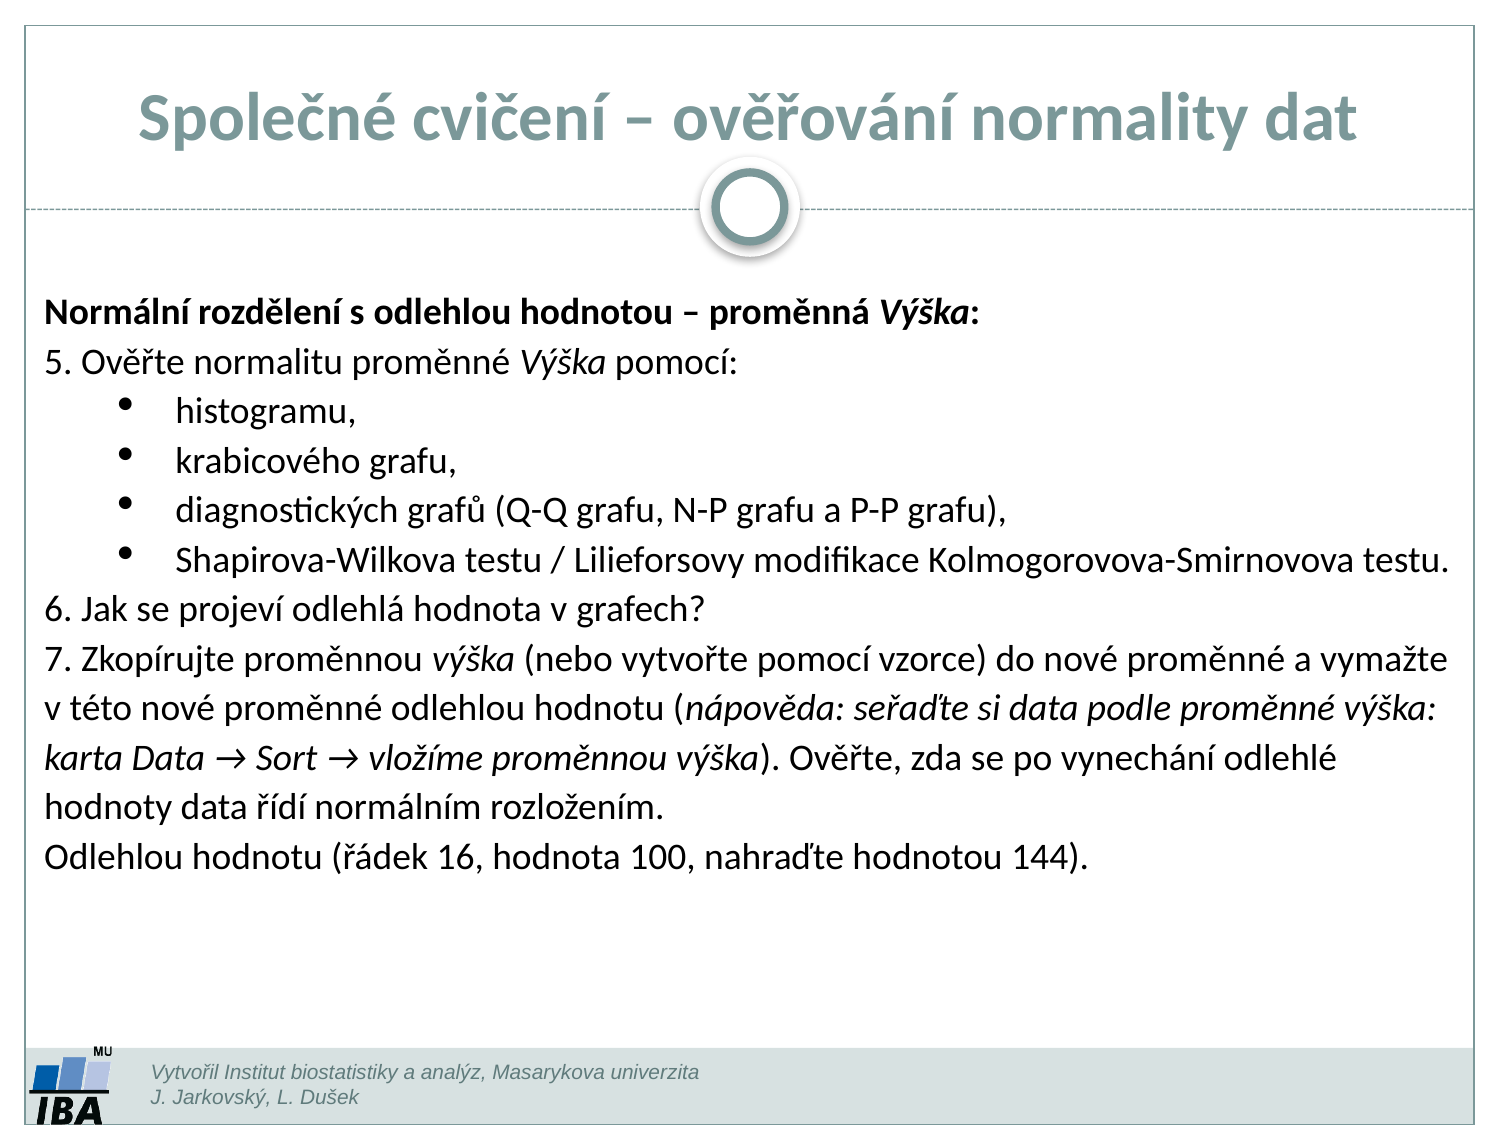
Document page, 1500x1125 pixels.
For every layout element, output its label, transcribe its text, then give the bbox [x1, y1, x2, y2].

title Společné cvičení – ověřování normality dat [49, 37, 1450, 163]
text_box Normální rozdělení s odlehlou hodnotou – proměnná Výška: 5. Ověřte normalitu proměnné Výška pomocí: histogramu, krabicového grafu, diagnostických grafů (Q-Q grafu, N-P grafu a P-P grafu), Shapirova-Wilkova testu / Lilieforsovy modifikace Kolmogorovova-Smirnovova testu. 6. Jak se projeví odlehlá hodnota v grafech? 7. Zkopírujte proměnnou výška (nebo vytvořte pomocí vzorce) do nové proměnné a vymažte v této nové proměnné odlehlou hodnotu (nápověda: seřaďte si data podle proměnné výška: karta Data → Sort → vložíme proměnnou výška). Ověřte, zda se po vynechání odlehlé hodnoty data řídí normálním rozložením. Odlehlou hodnotu (řádek 16, hodnota 100, nahraďte hodnotou 144). [29, 275, 1483, 934]
footer Vytvořil Institut biostatistiky a analýz, Masarykova univerzita J. Jarkovský, L. Dušek [135, 1051, 724, 1112]
picture [29, 1046, 112, 1125]
